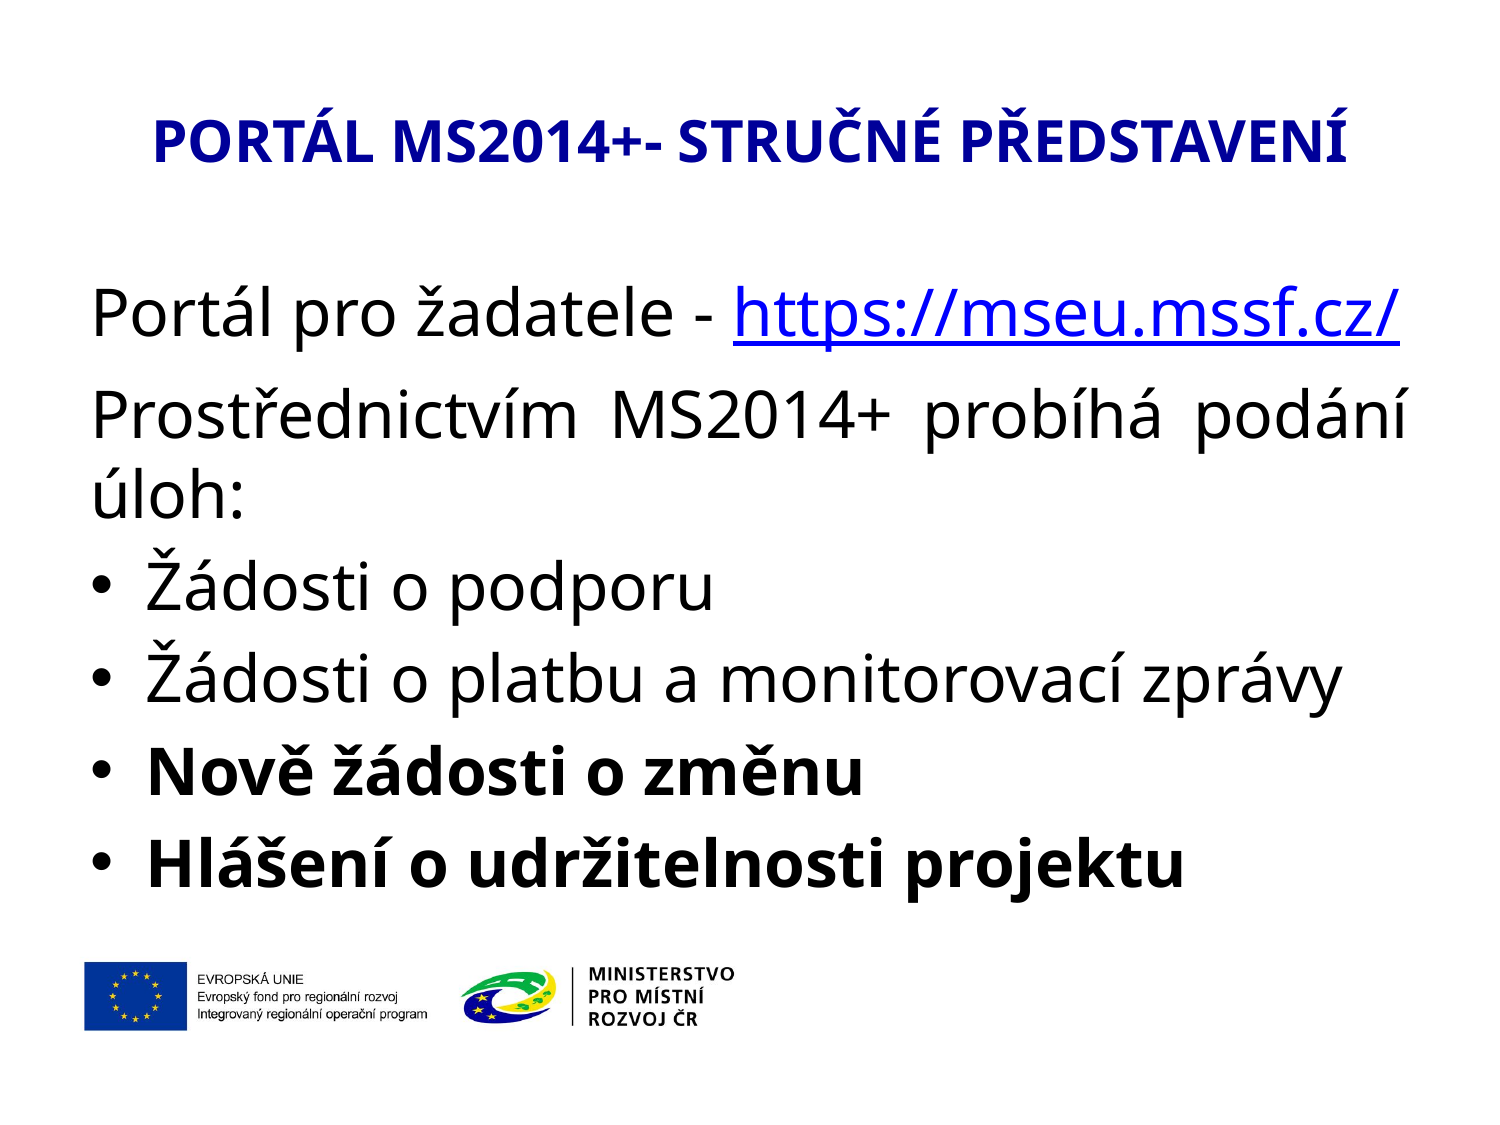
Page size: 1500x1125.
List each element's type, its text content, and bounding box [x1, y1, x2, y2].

title Portál MS2014+- stručné představení [75, 45, 1425, 233]
picture [60, 938, 756, 1054]
list Portál pro žadatele - https://mseu.mssf.cz/ Prostřednictvím MS2014+ probíhá podání úloh: Žádosti o podporu Žádosti o platbu a monitorovací zprávy Nově žádosti o změnu Hlášení o udržitelnosti projektu [75, 262, 1425, 1005]
